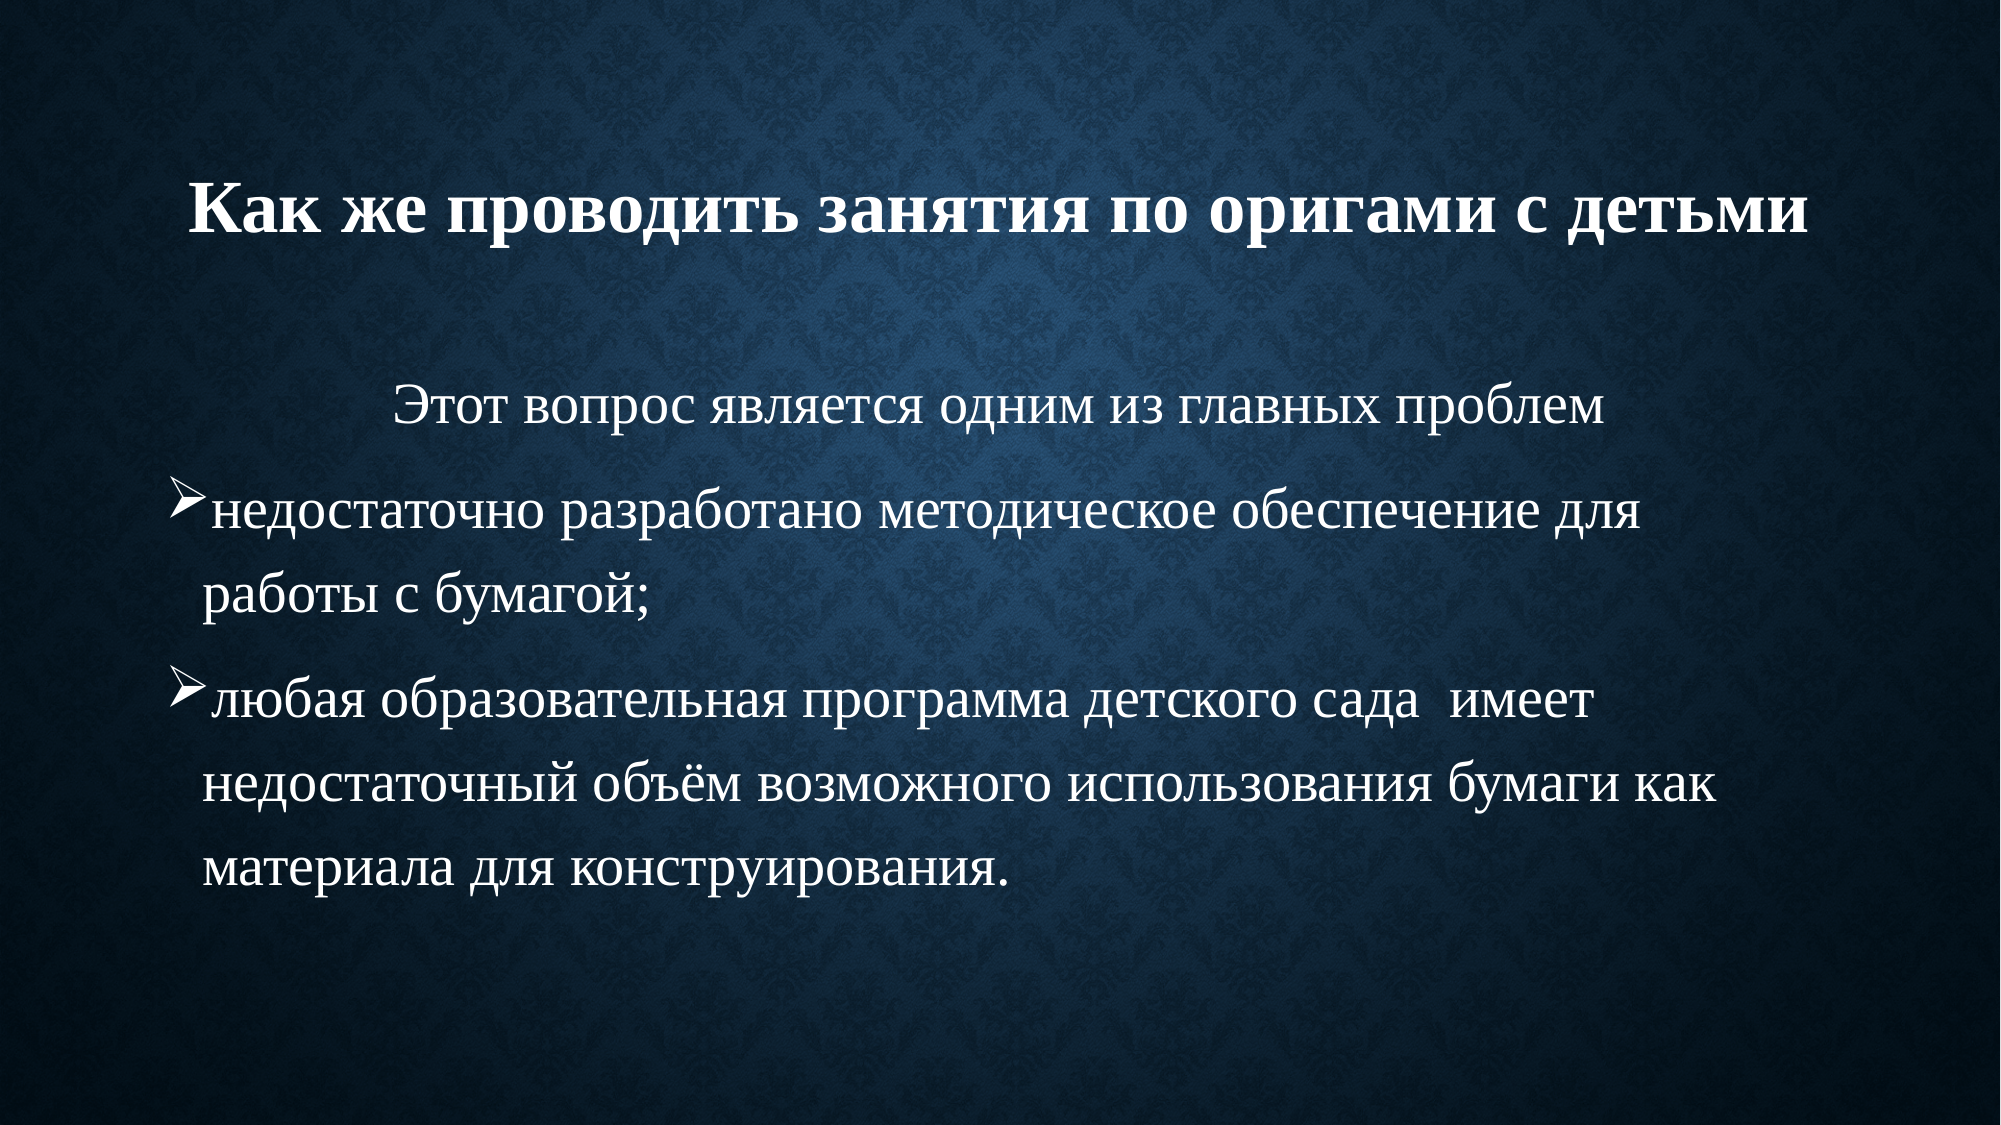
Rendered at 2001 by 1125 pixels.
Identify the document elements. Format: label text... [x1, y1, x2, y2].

title Как же проводить занятия по оригами с детьми [150, 99, 1849, 318]
list Этот вопрос является одним из главных проблем недостаточно разработано методическое обеспечение для работы с бумагой; любая образовательная программа детского сада имеет недостаточный объём возможного использования бумаги как материала для конструирования. [150, 343, 1849, 950]
